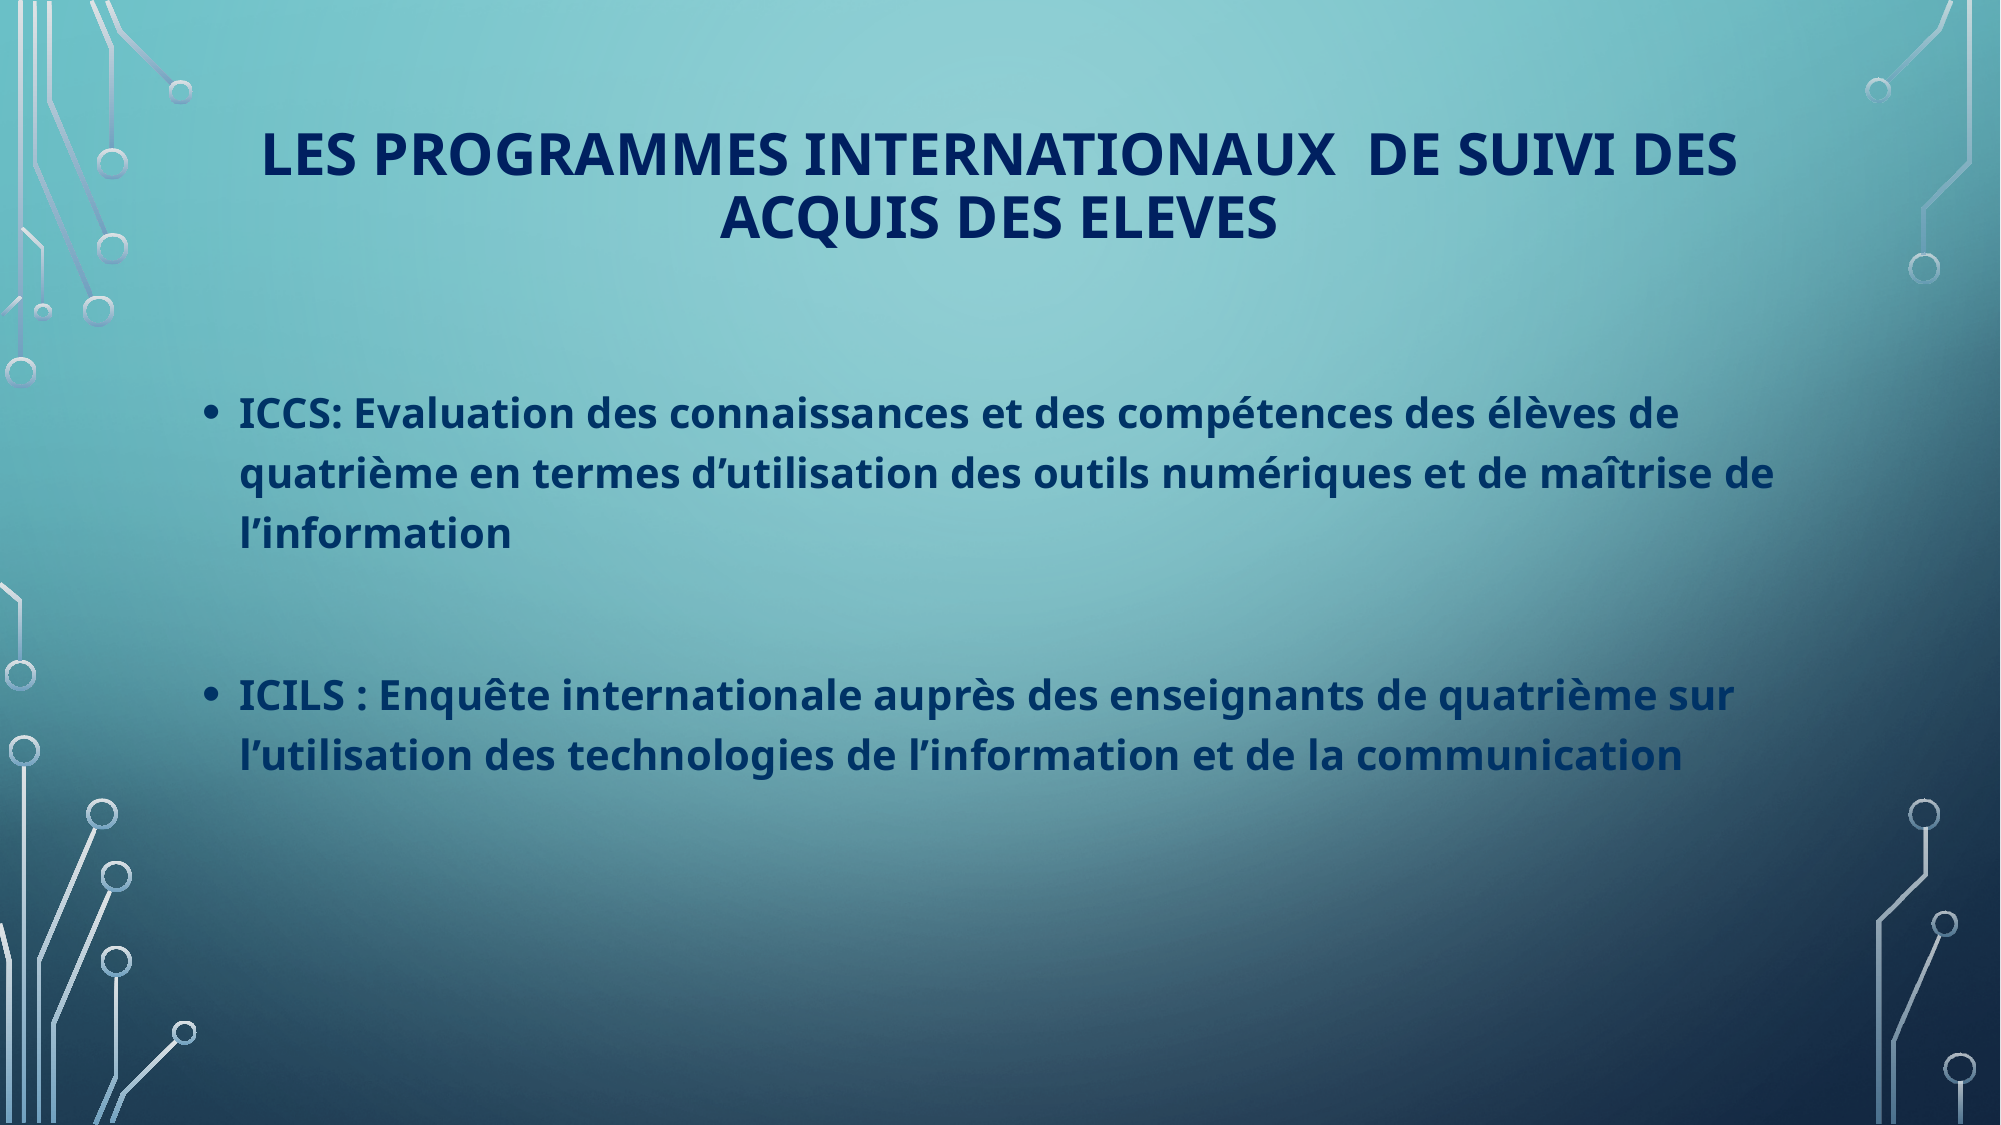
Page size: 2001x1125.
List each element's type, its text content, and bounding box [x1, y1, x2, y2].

list ICCS: Evaluation des connaissances et des compétences des élèves de quatrième en termes d’utilisation des outils numériques et de maîtrise de l’information ICILS : Enquête internationale auprès des enseignants de quatrième sur l’utilisation des technologies de l’information et de la communication [187, 369, 1813, 950]
title LES PROGRAMMES INTERNATIONAUX De SUIVI DES ACQUIS DES ELEVES [187, 101, 1813, 344]
